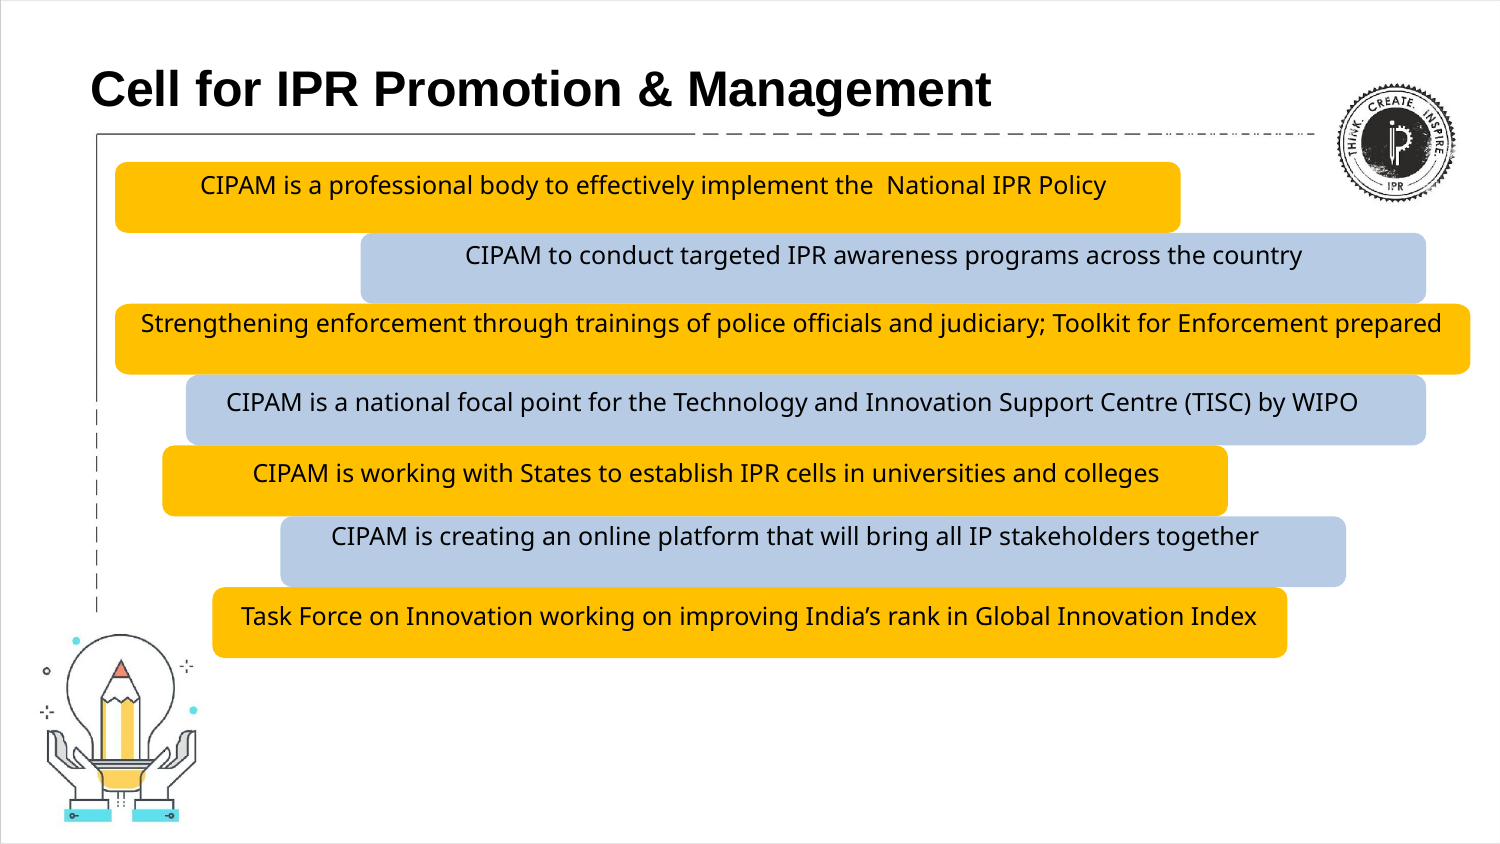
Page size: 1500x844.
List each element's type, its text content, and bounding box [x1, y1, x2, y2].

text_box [114, 161, 1471, 659]
picture [0, 0, 1500, 844]
title Cell for IPR Promotion & Management [75, 33, 1425, 139]
